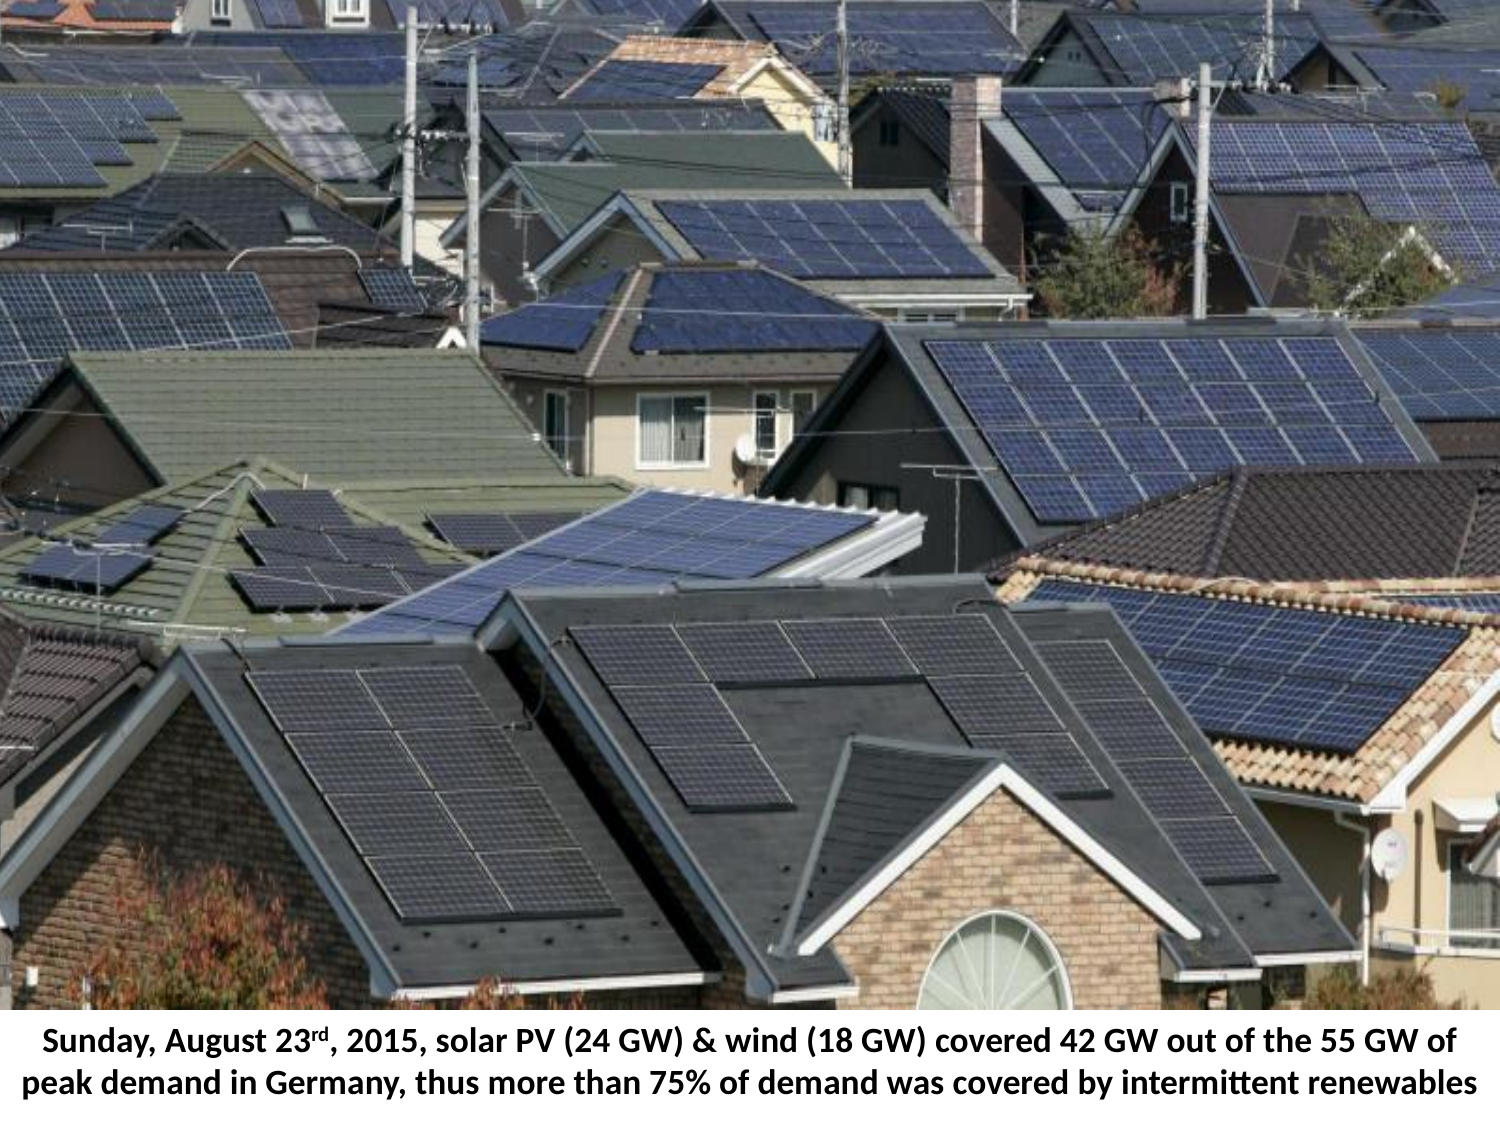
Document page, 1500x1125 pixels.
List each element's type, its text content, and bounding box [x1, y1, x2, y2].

picture [0, 0, 1500, 1010]
text_box Sunday, August 23rd, 2015, solar PV (24 GW) & wind (18 GW) covered 42 GW out of the 55 GW of peak demand in Germany, thus more than 75% of demand was covered by intermittent renewables [0, 1016, 1500, 1109]
